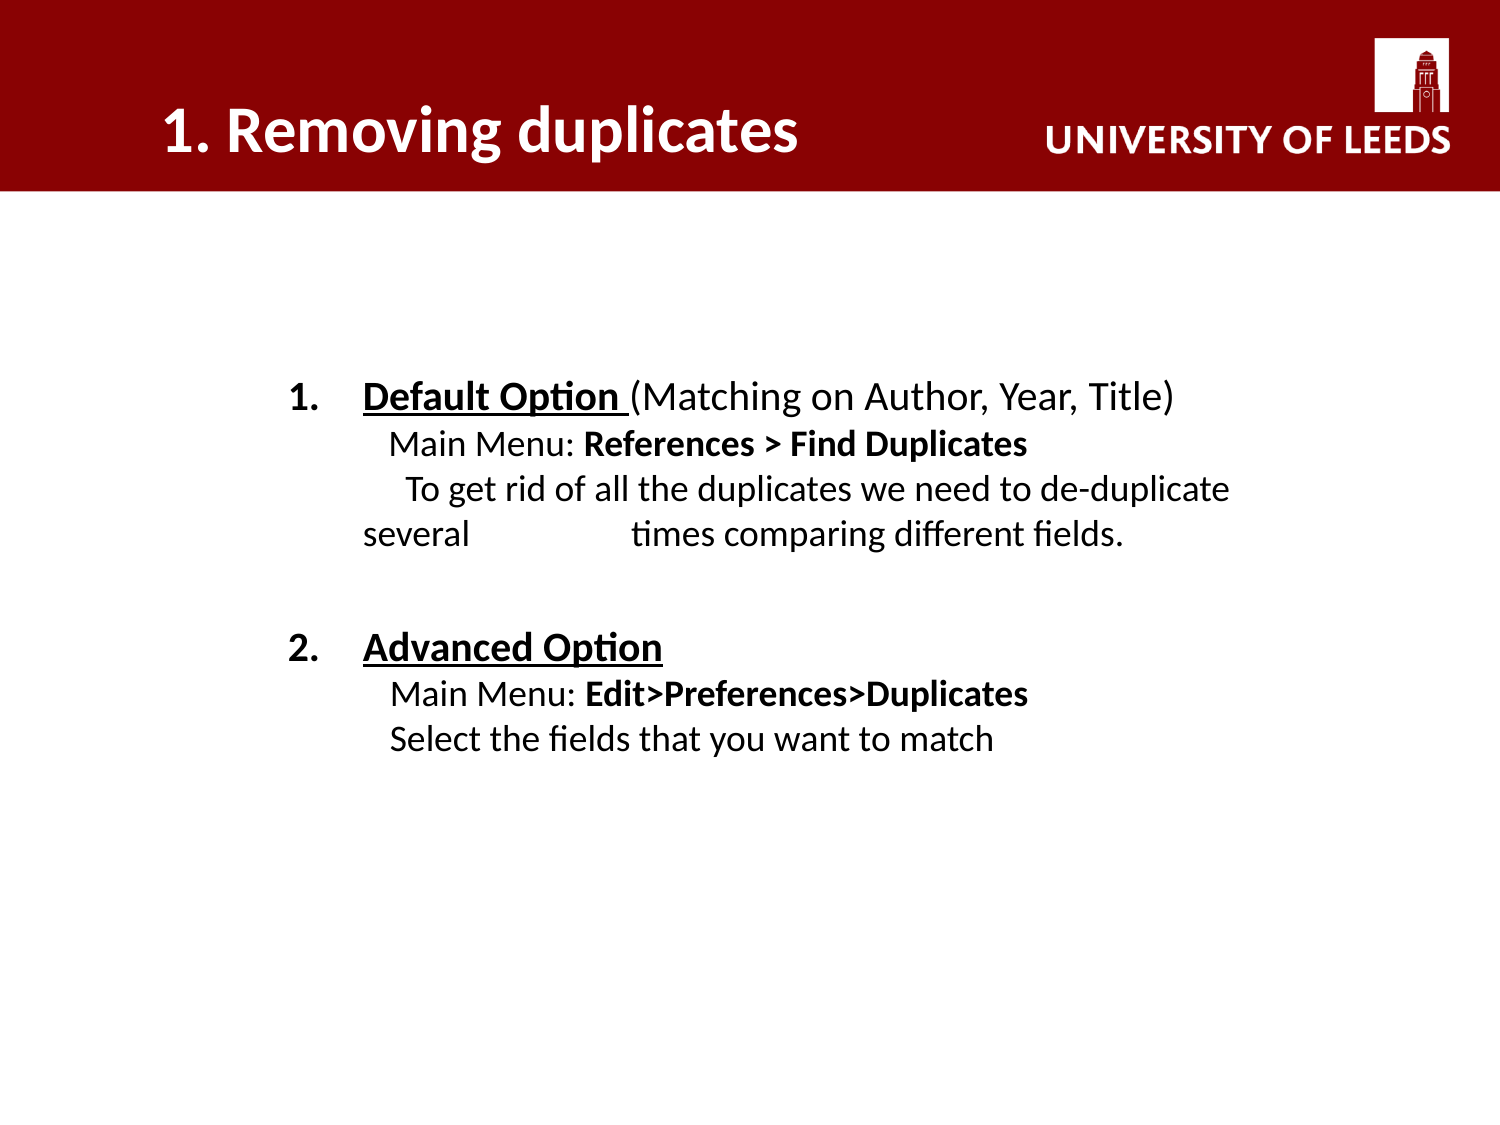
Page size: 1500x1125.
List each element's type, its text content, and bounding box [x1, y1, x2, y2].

text_box Default Option (Matching on Author, Year, Title) Main Menu: References > Find Duplicates To get rid of all the duplicates we need to de-duplicate several times comparing different fields. Advanced Option Main Menu: Edit>Preferences>Duplicates Select the fields that you want to match [273, 361, 1339, 867]
picture [1008, 0, 1488, 192]
title 1. Removing duplicates [134, 16, 866, 174]
